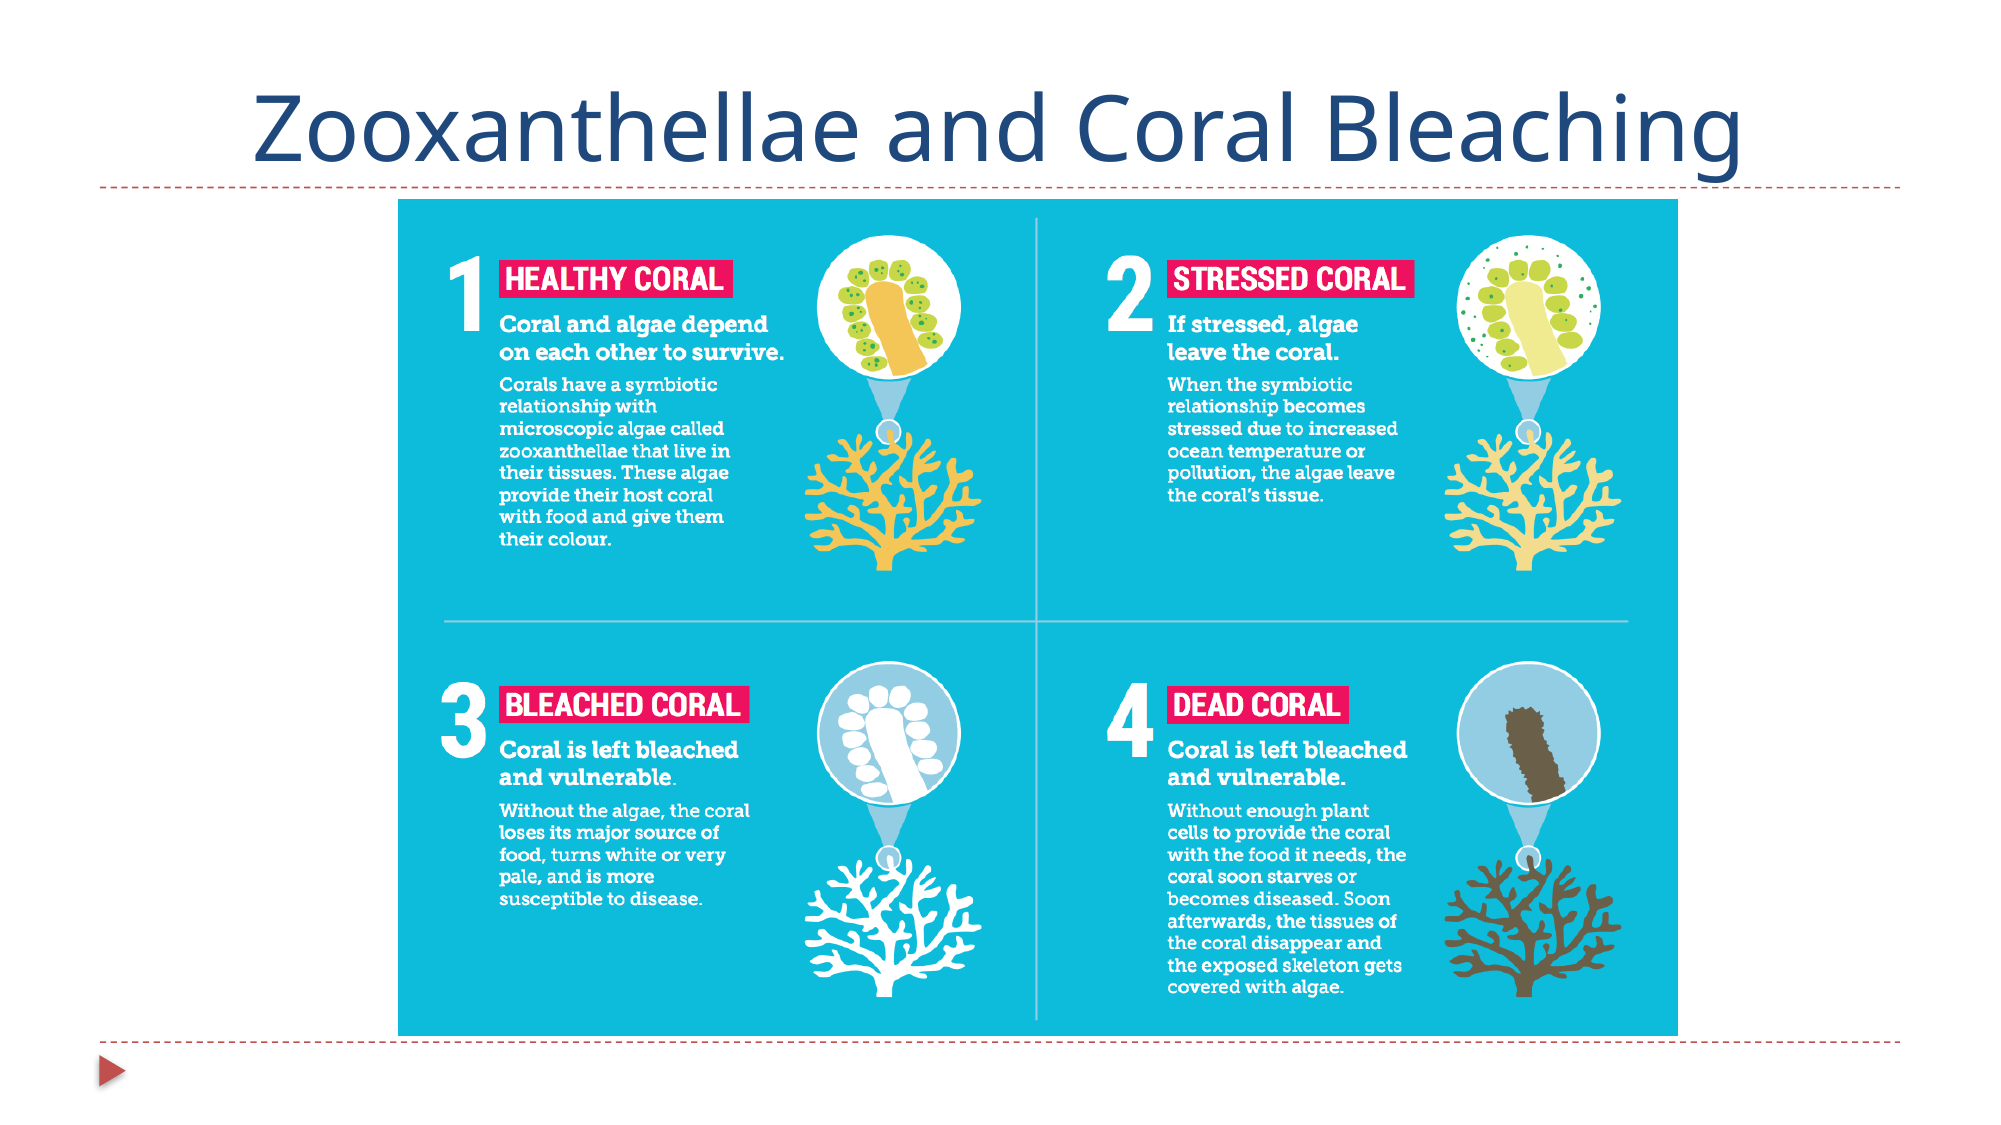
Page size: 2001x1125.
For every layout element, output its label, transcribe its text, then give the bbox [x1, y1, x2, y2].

picture [398, 199, 1678, 1037]
title Zooxanthellae and Coral Bleaching [99, 24, 1900, 188]
